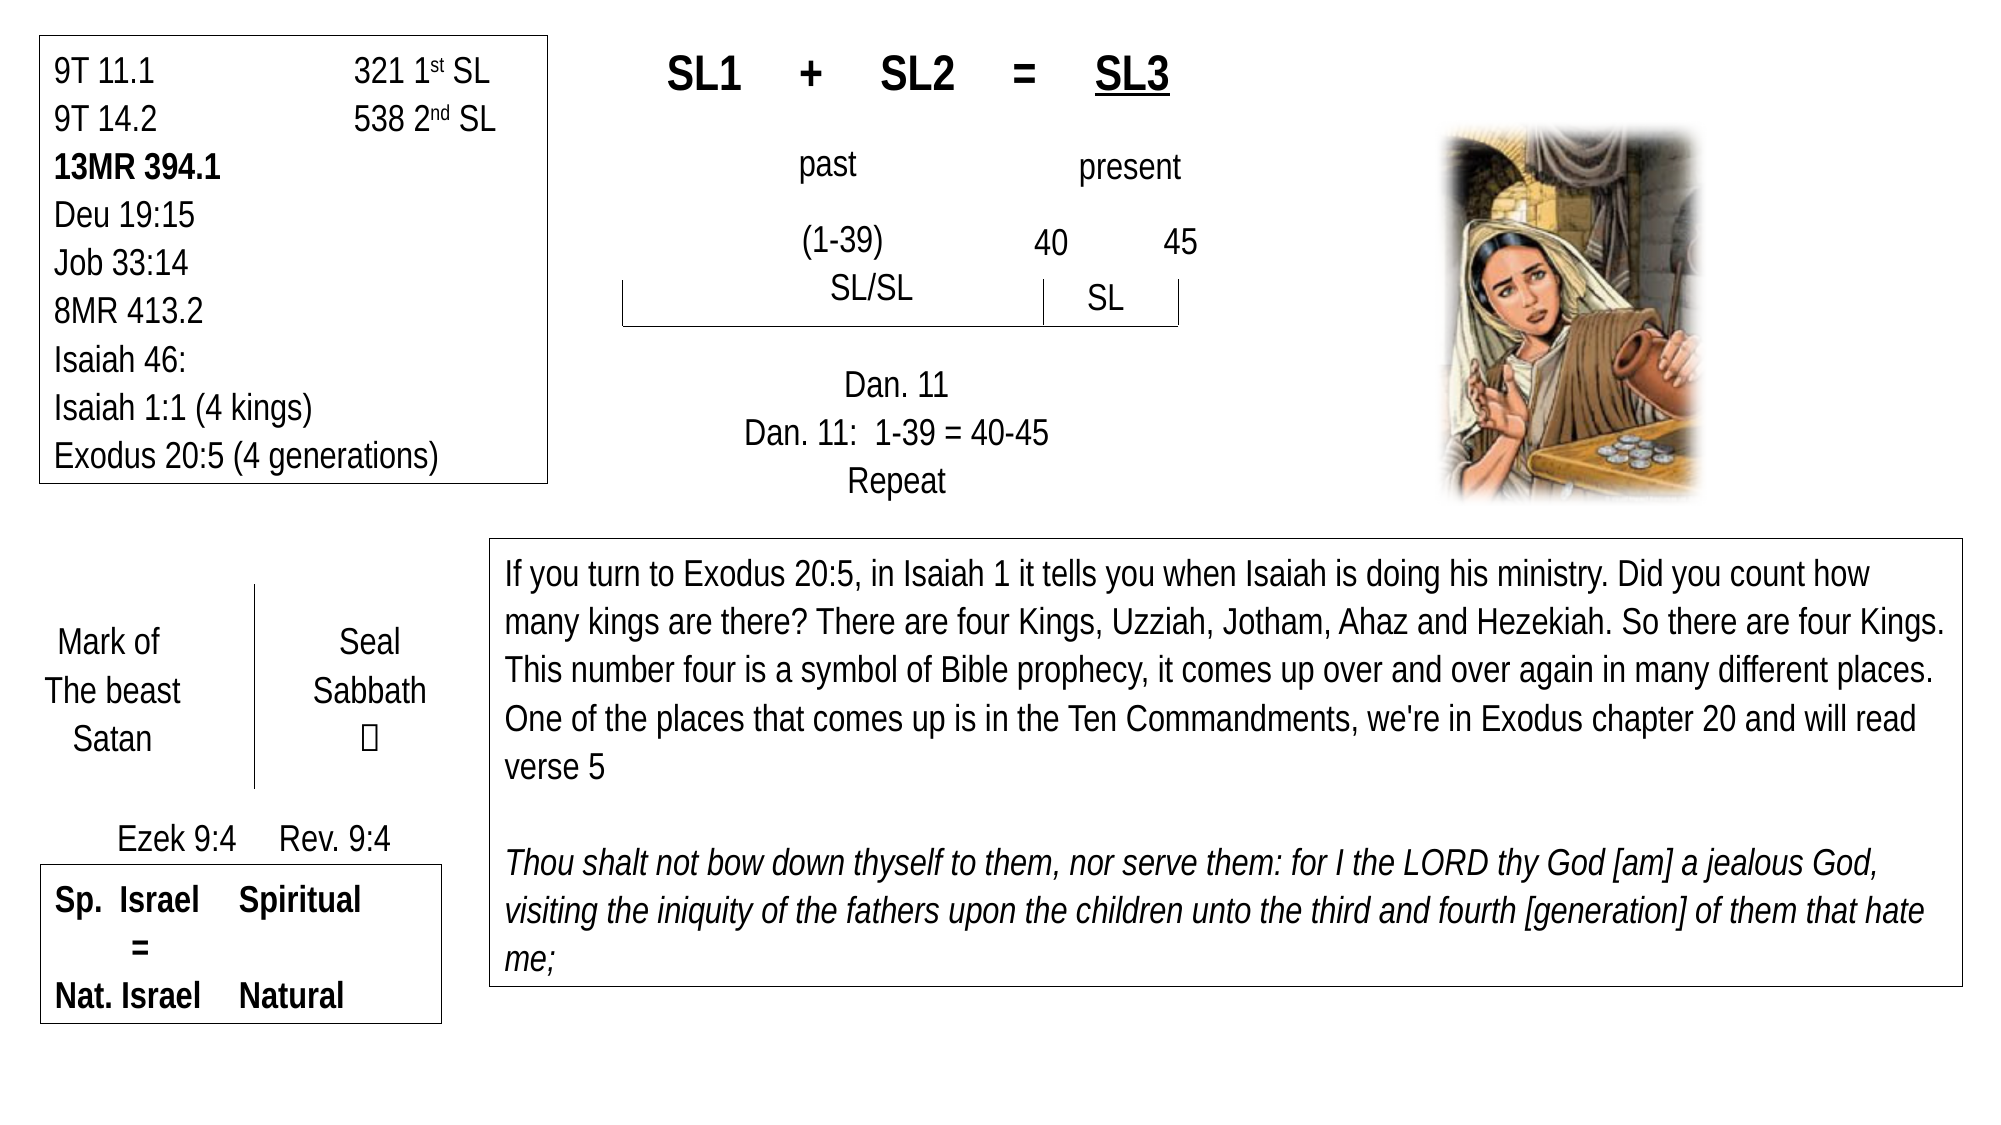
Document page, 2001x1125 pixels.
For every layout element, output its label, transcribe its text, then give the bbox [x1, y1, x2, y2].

text_box Ezek 9:4 Rev. 9:4 [66, 803, 442, 864]
text_box Sp. Israel Spiritual = Nat. Israel Natural [40, 864, 442, 1024]
text_box Mark of The beast Satan [17, 606, 209, 767]
text_box past [783, 128, 954, 192]
text_box 9T 11.1 321 1st SL 9T 14.2 538 2nd SL 13MR 394.1 Deu 19:15 Job 33:14 8MR 413.2 Isaiah 46: Isaiah 1:1 (4 kings) Exodus 20:5 (4 generations) [39, 35, 548, 484]
text_box (1-39) SL/SL [787, 204, 957, 315]
text_box 40 [1019, 207, 1097, 271]
text_box If you turn to Exodus 20:5, in Isaiah 1 it tells you when Isaiah is doing his ministry. Did you count how many kings are there? There are four Kings, Uzziah, Jotham, Ahaz and Hezekiah. So there are four Kings. This number four is a symbol of Bible prophecy, it comes up over and over again in many different places. One of the places that comes up is in the Ten Commandments, we're in Exodus chapter 20 and will read verse 5 Thou shalt not bow down thyself to them, nor serve them: for I the LORD thy God [am] a jealous God, visiting the iniquity of the fathers upon the children unto the third and fourth [generation] of them that hate me; [489, 538, 1963, 987]
text_box Dan. 11 Dan. 11: 1-39 = 40-45 Repeat [663, 349, 1131, 509]
text_box SL [1072, 262, 1150, 326]
text_box 45 [1148, 206, 1226, 270]
text_box Seal Sabbath  [274, 606, 466, 767]
picture [1435, 120, 1708, 507]
text_box SL1 + SL2 = SL3 [652, 28, 1226, 108]
text_box present [1064, 131, 1234, 195]
